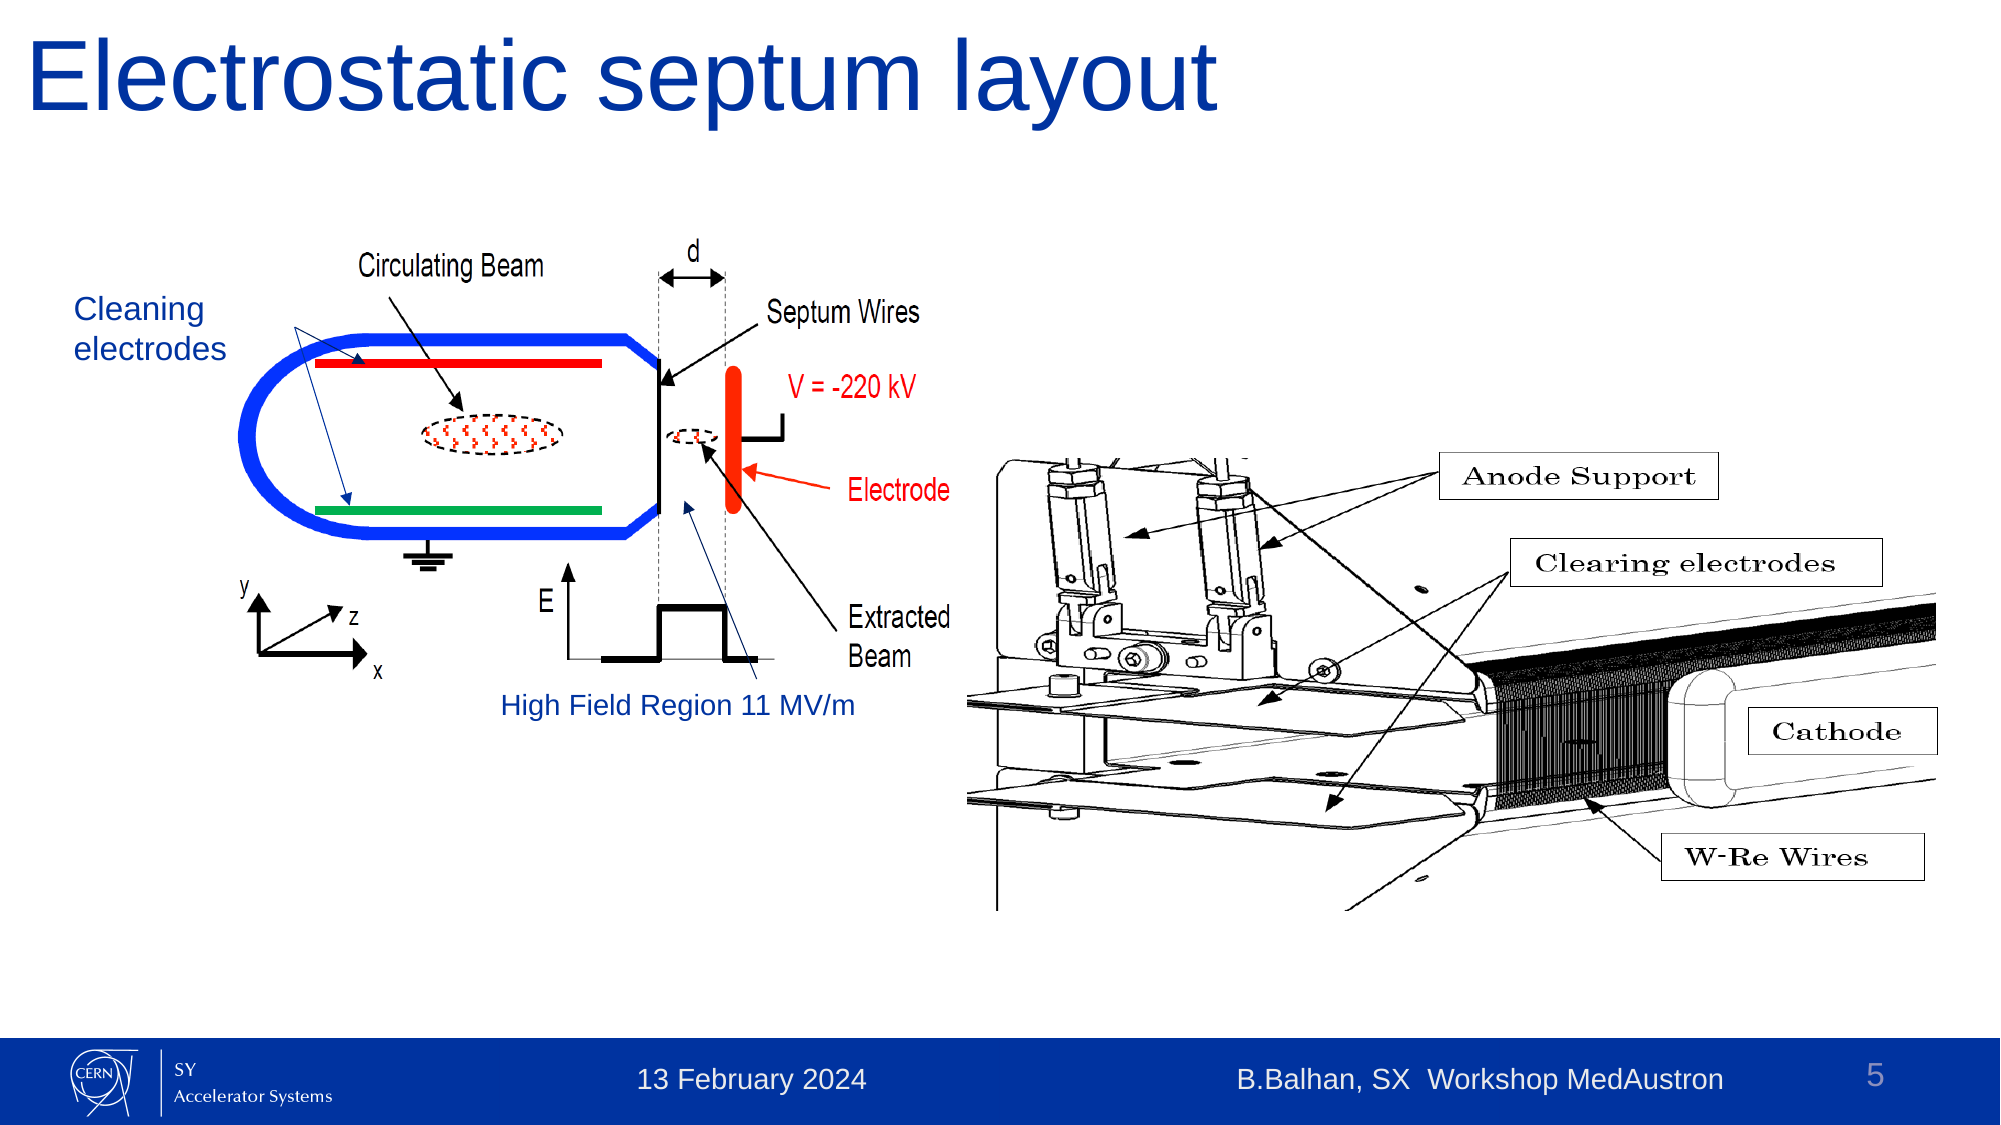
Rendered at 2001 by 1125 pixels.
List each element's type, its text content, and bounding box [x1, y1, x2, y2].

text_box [58, 231, 1028, 735]
picture [0, 1038, 2000, 1125]
slide_number 5 [1790, 1042, 1900, 1103]
text_box 13 February 2024 B.Balhan, SX Workshop MedAustron [621, 1052, 1859, 1113]
picture [958, 441, 1967, 923]
title Electrostatic septum layout [25, 24, 1892, 140]
